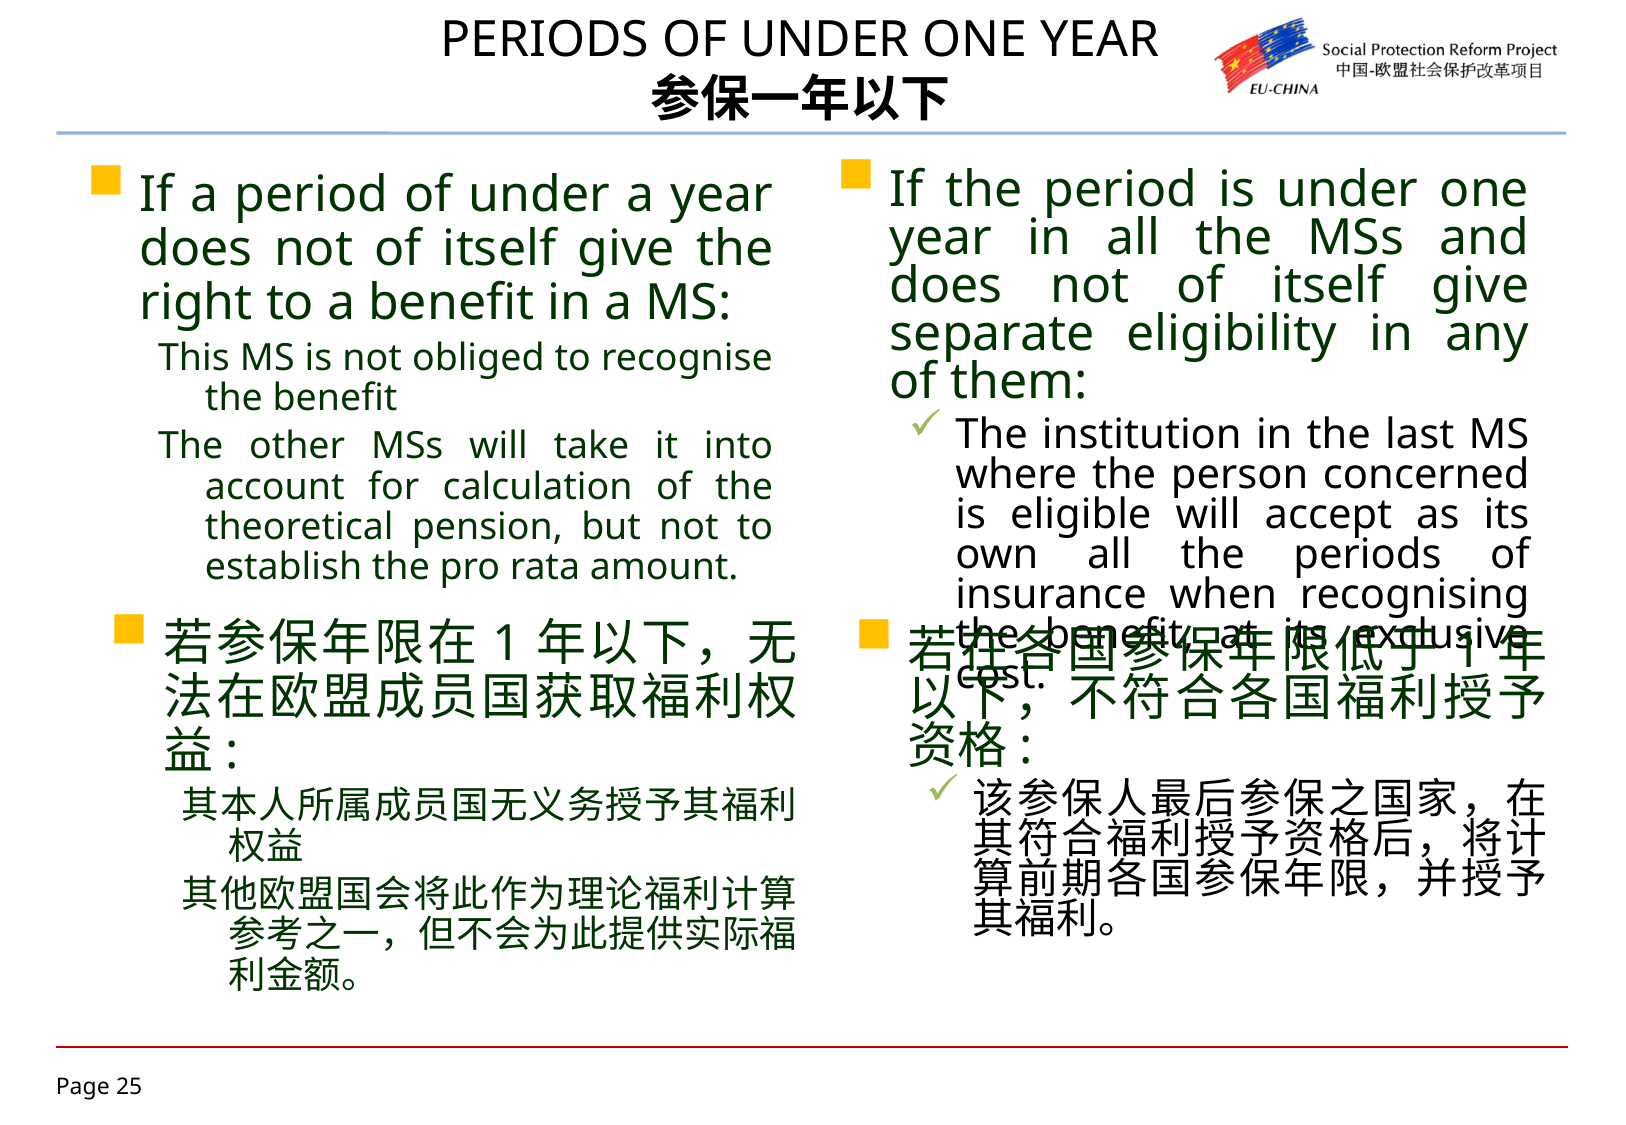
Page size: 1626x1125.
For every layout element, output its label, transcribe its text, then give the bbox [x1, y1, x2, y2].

picture [1206, 10, 1567, 99]
list If the period is under one year in all the MSs and does not of itself give separate eligibility in any of them: The institution in the last MS where the person concerned is eligible will accept as its own all the periods of insurance when recognising the benefit, at its exclusive cost. [818, 160, 1546, 599]
list 若参保年限在1年以下，无法在欧盟成员国获取福利权益: 其本人所属成员国无义务授予其福利权益 其他欧盟国会将此作为理论福利计算参考之一，但不会为此提供实际福利金额。 [91, 609, 813, 1024]
list If a period of under a year does not of itself give the right to a benefit in a MS: This MS is not obliged to recognise the benefit The other MSs will take it into account for calculation of the theoretical pension, but not to establish the pro rata amount. [67, 160, 790, 575]
title PERIODS OF UNDER ONE YEAR 参保一年以下 [56, 13, 1544, 120]
list 若在各国参保年限低于1年以下，不符合各国福利授予资格: 该参保人最后参保之国家，在其符合福利授予资格后，将计算前期各国参保年限，并授予其福利。 [835, 621, 1563, 1047]
